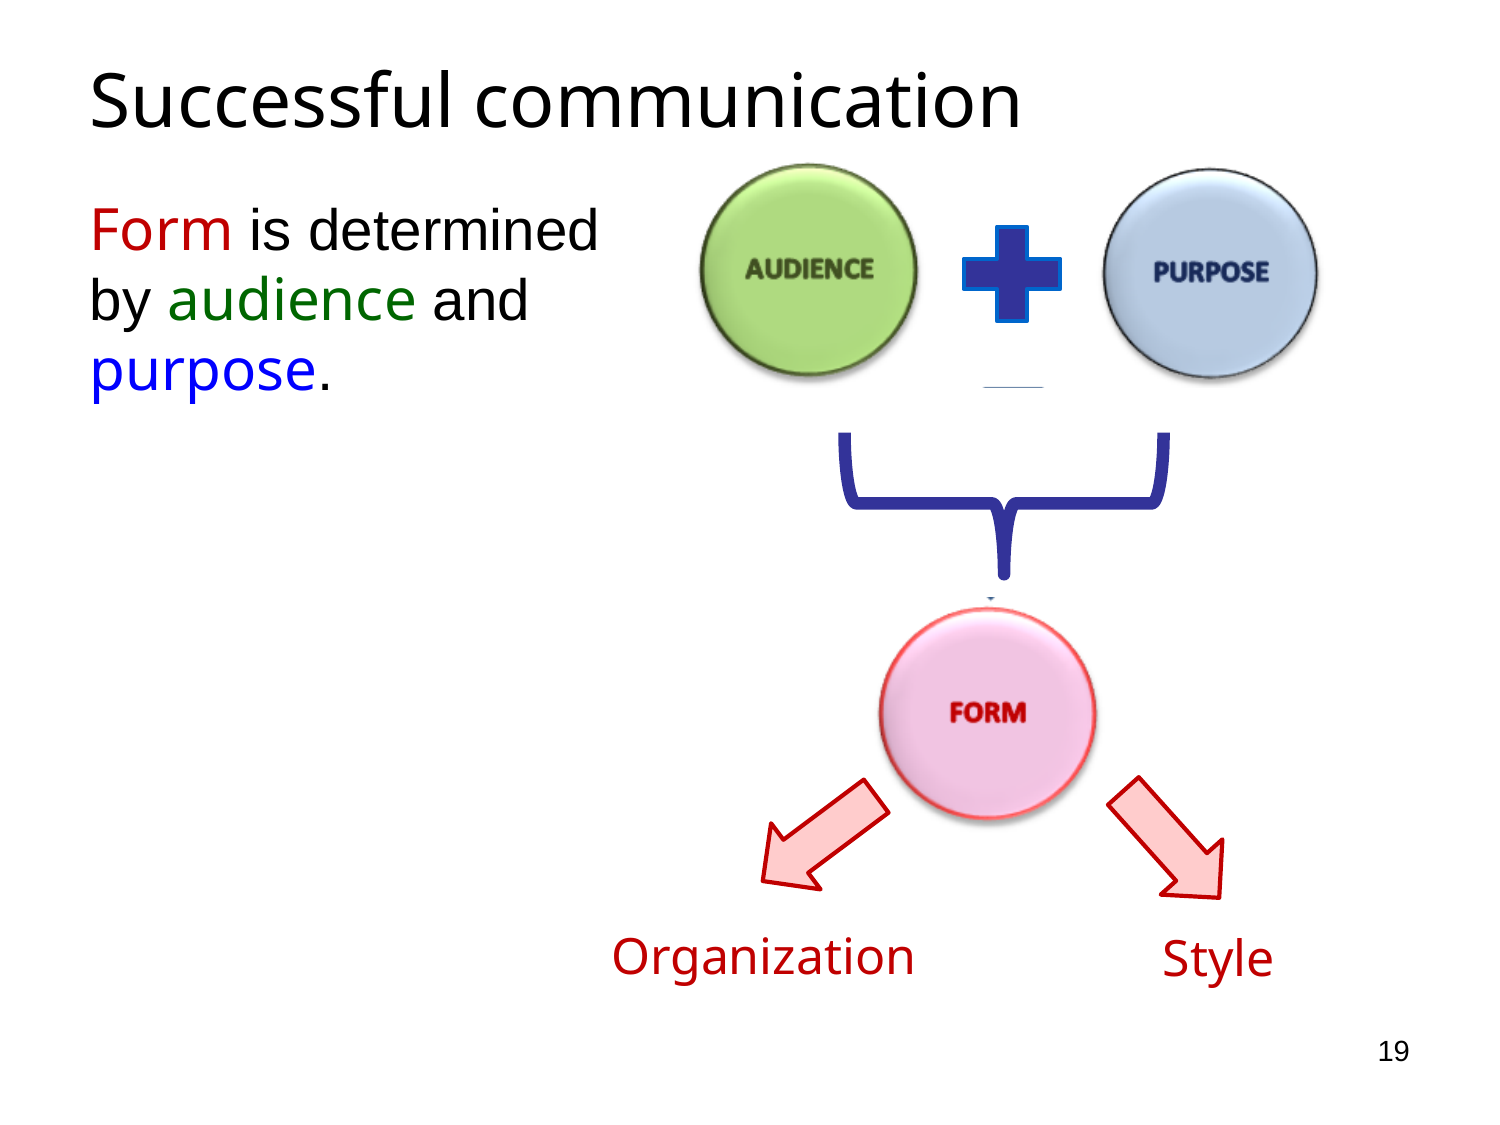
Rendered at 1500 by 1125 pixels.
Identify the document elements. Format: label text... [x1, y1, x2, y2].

text_box [760, 787, 853, 892]
slide_number 19 [1074, 1024, 1426, 1103]
picture [690, 148, 1334, 389]
text_box Successful communication [74, 45, 1425, 233]
picture [855, 597, 1129, 838]
text_box [843, 432, 1165, 576]
text_box Style [1147, 918, 1333, 994]
text_box [1132, 775, 1225, 900]
text_box Form is determined by audience and purpose. [75, 184, 666, 410]
text_box Organization [596, 916, 975, 992]
